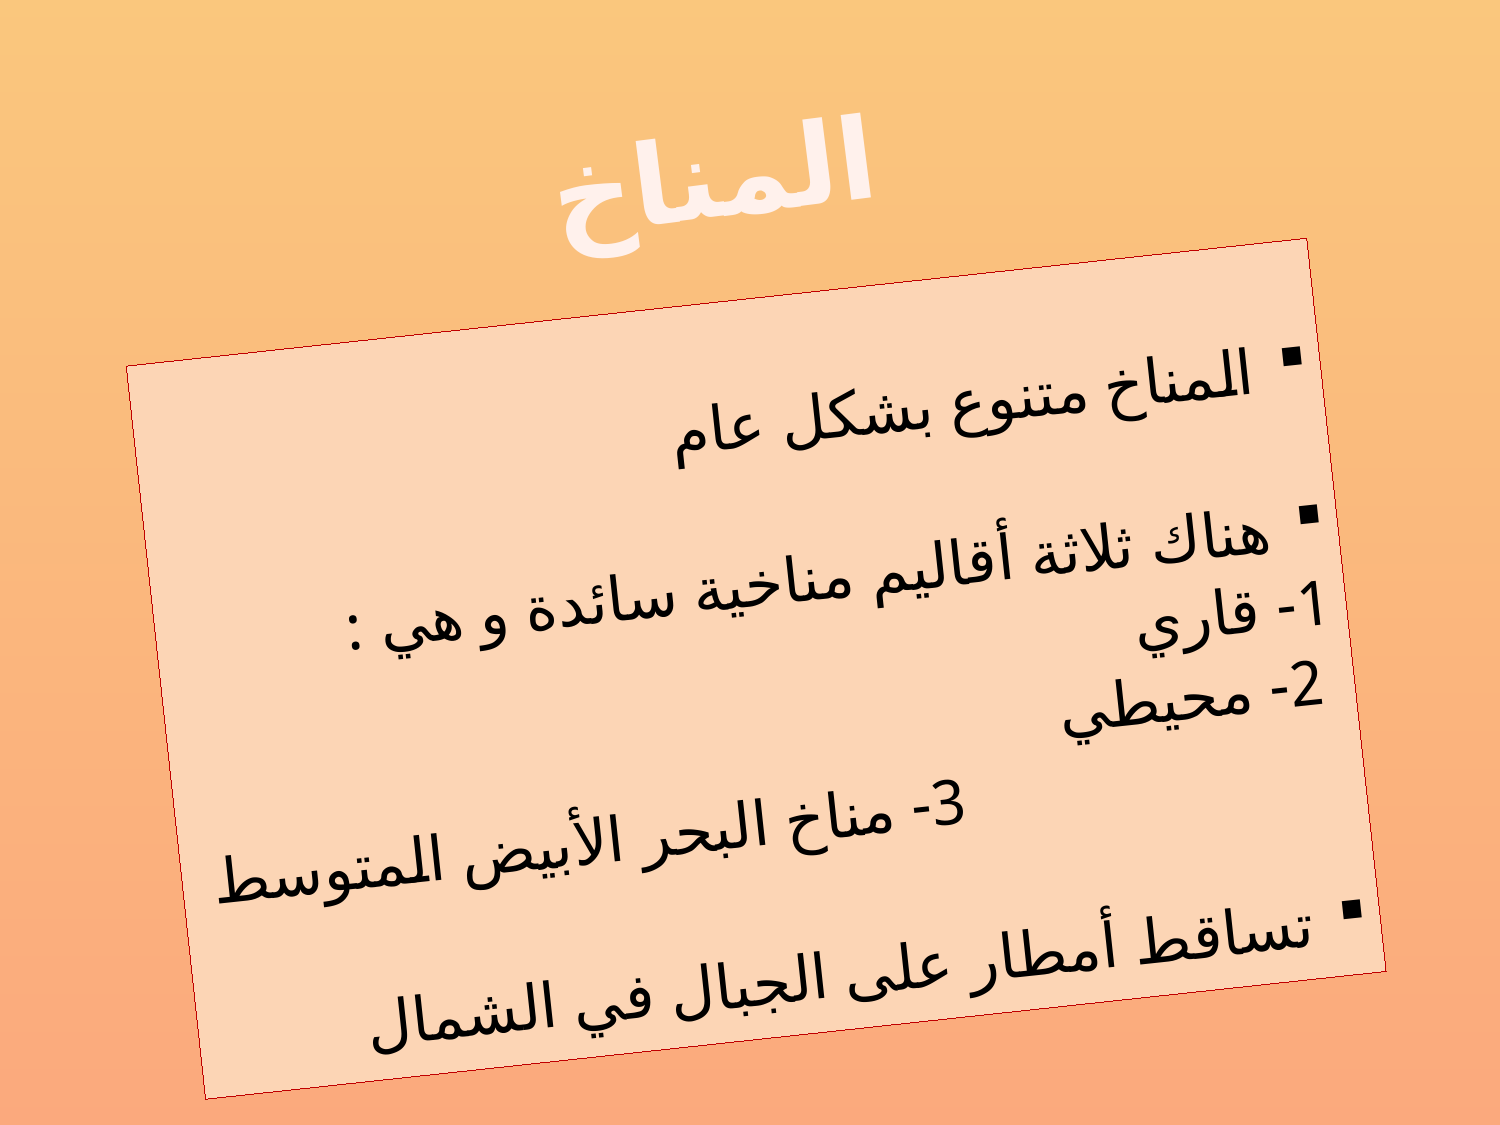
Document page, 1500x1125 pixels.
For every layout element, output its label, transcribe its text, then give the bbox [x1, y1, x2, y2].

title المناخ [77, 0, 1373, 371]
subtitle المناخ متنوع بشكل عام هناك ثلاثة أقاليم مناخية سائدة و هي : 1- قاري 2- محيطي 3- مناخ البحر الأبيض المتوسط تساقط أمطار على الجبال في الشمال [126, 238, 1387, 1100]
